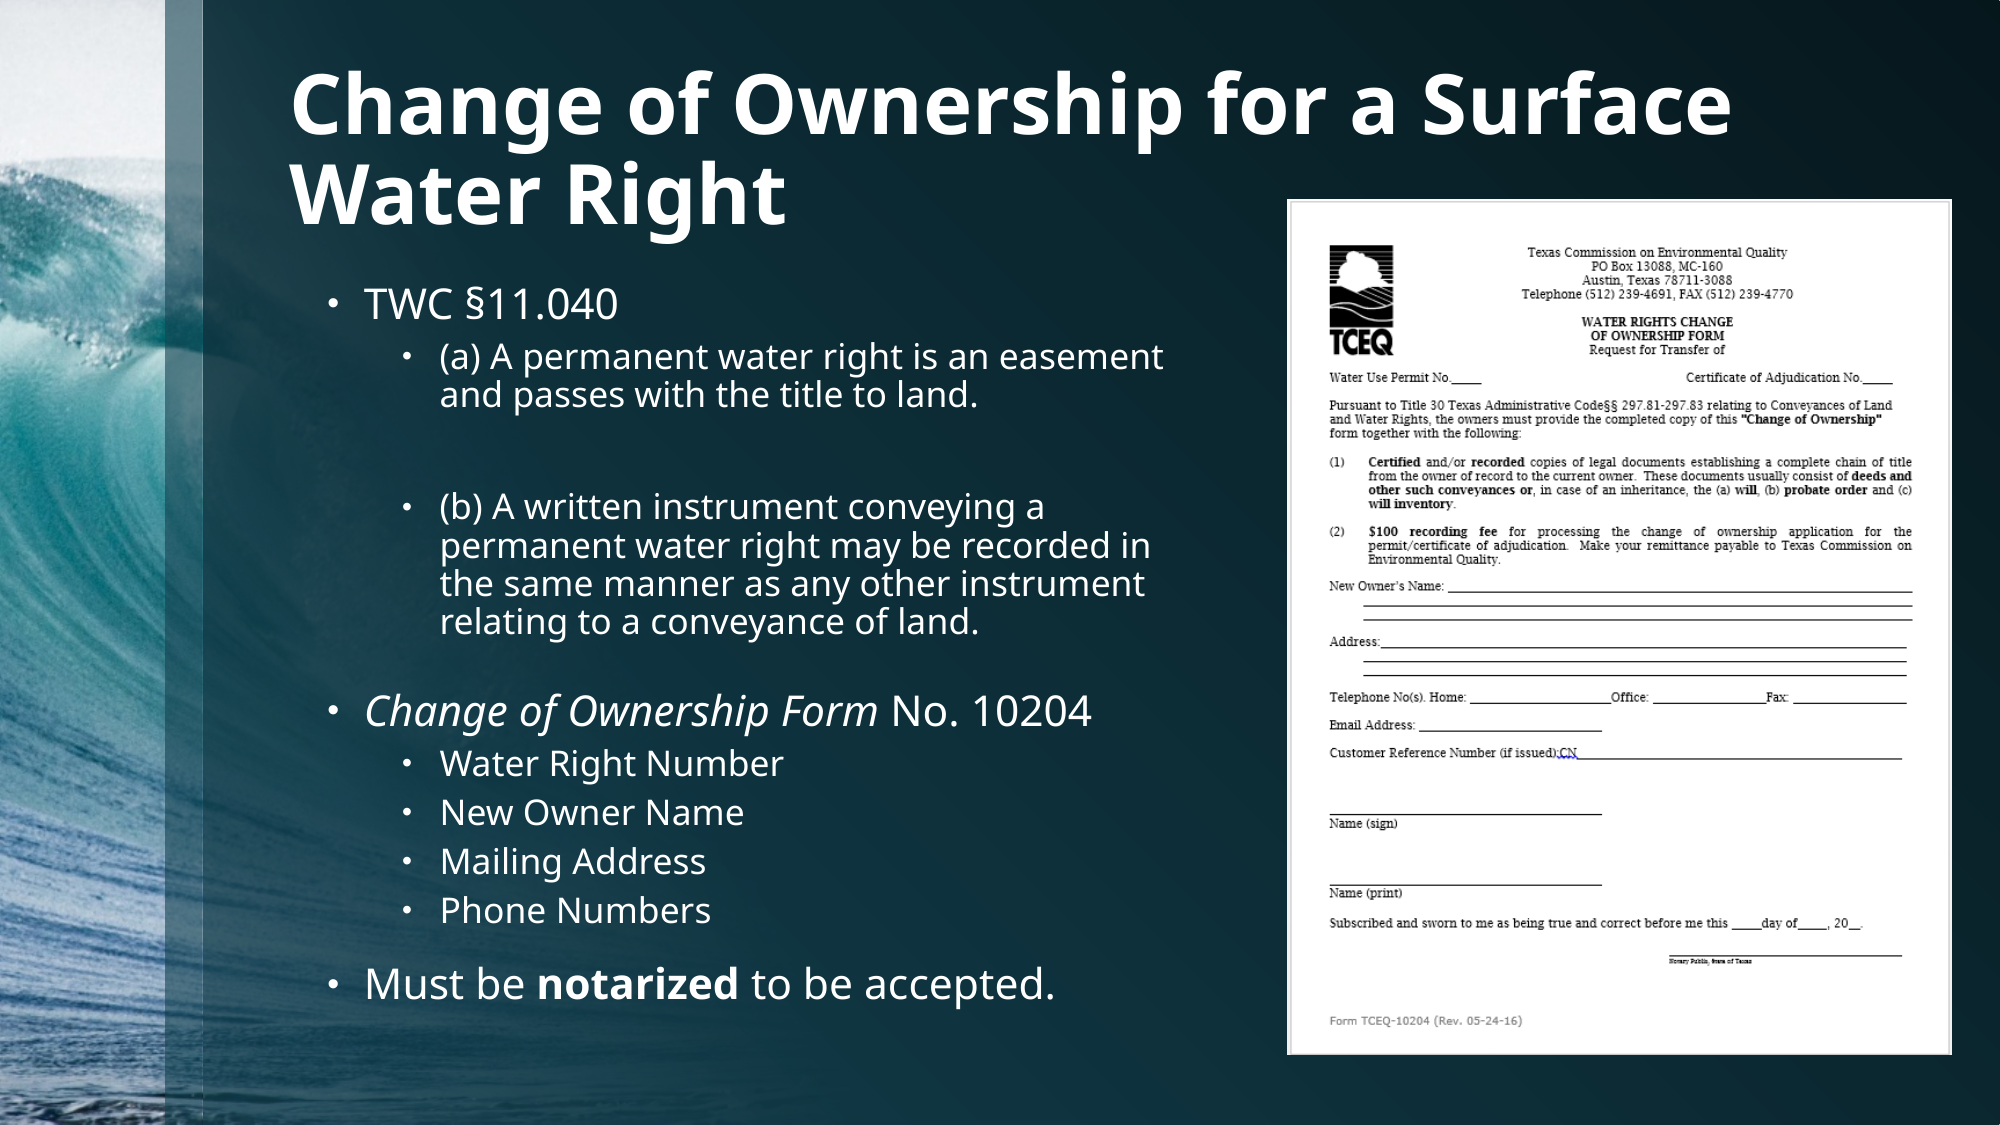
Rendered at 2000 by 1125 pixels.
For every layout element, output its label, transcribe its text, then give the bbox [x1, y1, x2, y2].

picture [0, 0, 2000, 1125]
title Change of Ownership for a Surface Water Right [274, 50, 1775, 250]
list TWC §11.040 (a) A permanent water right is an easement and passes with the title to land. (b) A written instrument conveying a permanent water right may be recorded in the same manner as any other instrument relating to a conveyance of land. Change of Ownership Form No. 10204 Water Right Number New Owner Name Mailing Address Phone Numbers Must be notarized to be accepted. [312, 275, 1225, 1025]
